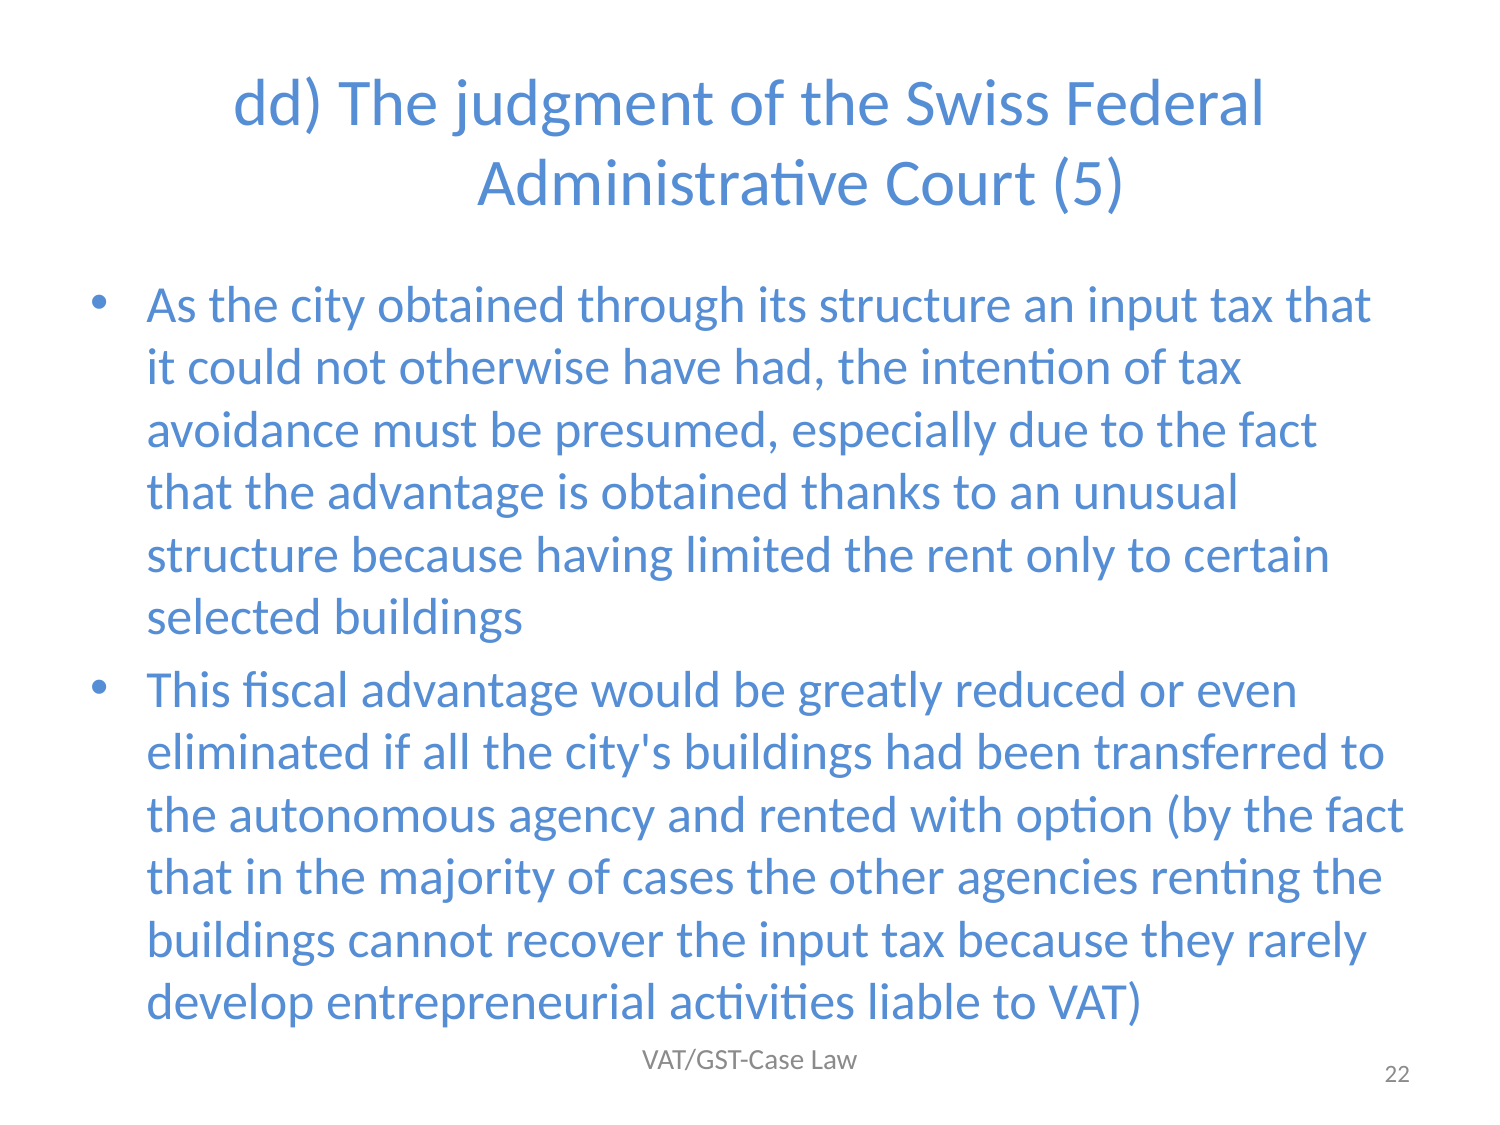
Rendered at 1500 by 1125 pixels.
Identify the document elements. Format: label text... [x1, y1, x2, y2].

footer VAT/GST-Case Law [512, 1042, 988, 1103]
title dd) The judgment of the Swiss Federal Administrative Court (5) [75, 45, 1425, 233]
list As the city obtained through its structure an input tax that it could not otherwise have had, the intention of tax avoidance must be presumed, especially due to the fact that the advantage is obtained thanks to an unusual structure because having limited the rent only to certain selected buildings This fiscal advantage would be greatly reduced or even eliminated if all the city's buildings had been transferred to the autonomous agency and rented with option (by the fact that in the majority of cases the other agencies renting the buildings cannot recover the input tax because they rarely develop entrepreneurial activities liable to VAT) [75, 262, 1425, 1005]
slide_number 22 [1074, 1042, 1425, 1103]
